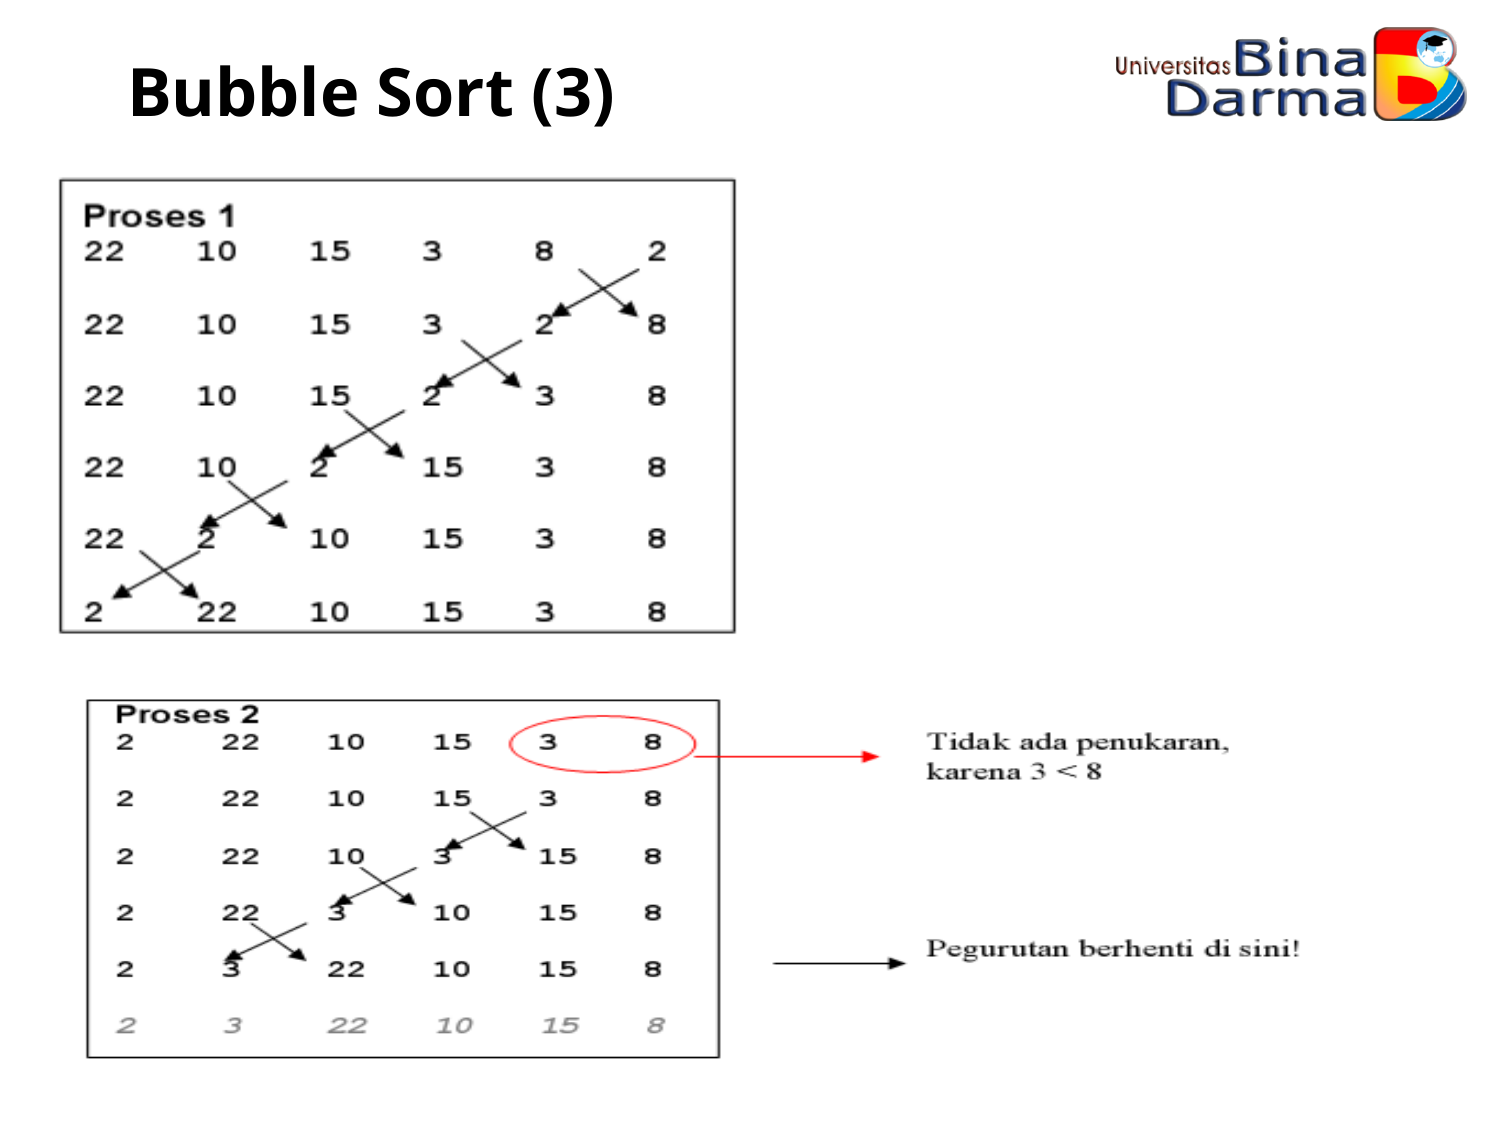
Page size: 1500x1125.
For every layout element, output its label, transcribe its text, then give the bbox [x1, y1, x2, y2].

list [52, 172, 742, 638]
picture [1116, 26, 1467, 121]
picture [76, 692, 1318, 1068]
title Bubble Sort (3) [111, 41, 1387, 138]
